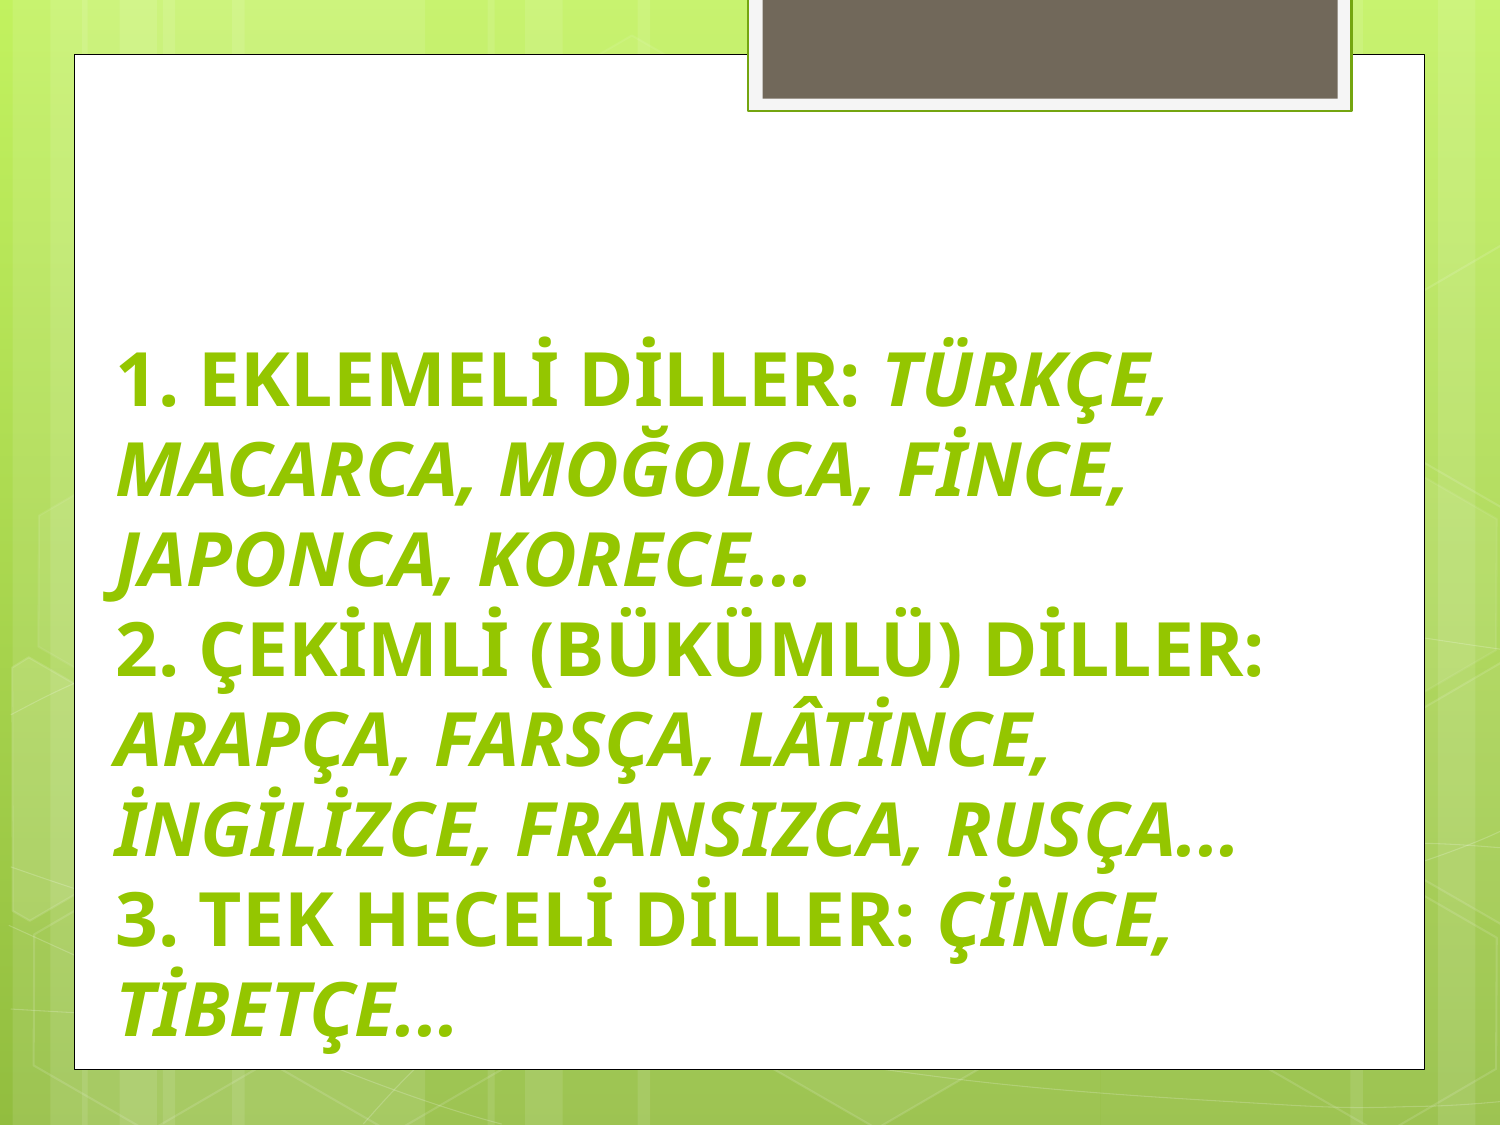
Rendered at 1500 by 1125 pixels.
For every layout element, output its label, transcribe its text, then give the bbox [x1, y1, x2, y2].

title 1. EKLEMELİ DİLLER: TÜRKÇE, MACARCA, MOĞOLCA, FİNCE, JAPONCA, KORECE... 2. ÇEKİMLİ (BÜKÜMLÜ) DİLLER: ARAPÇA, FARSÇA, LÂTİNCE, İNGİLİZCE, FRANSIZCA, RUSÇA... 3. TEK HECELİ DİLLER: ÇİNCE, TİBETÇE... [100, 45, 1425, 1059]
